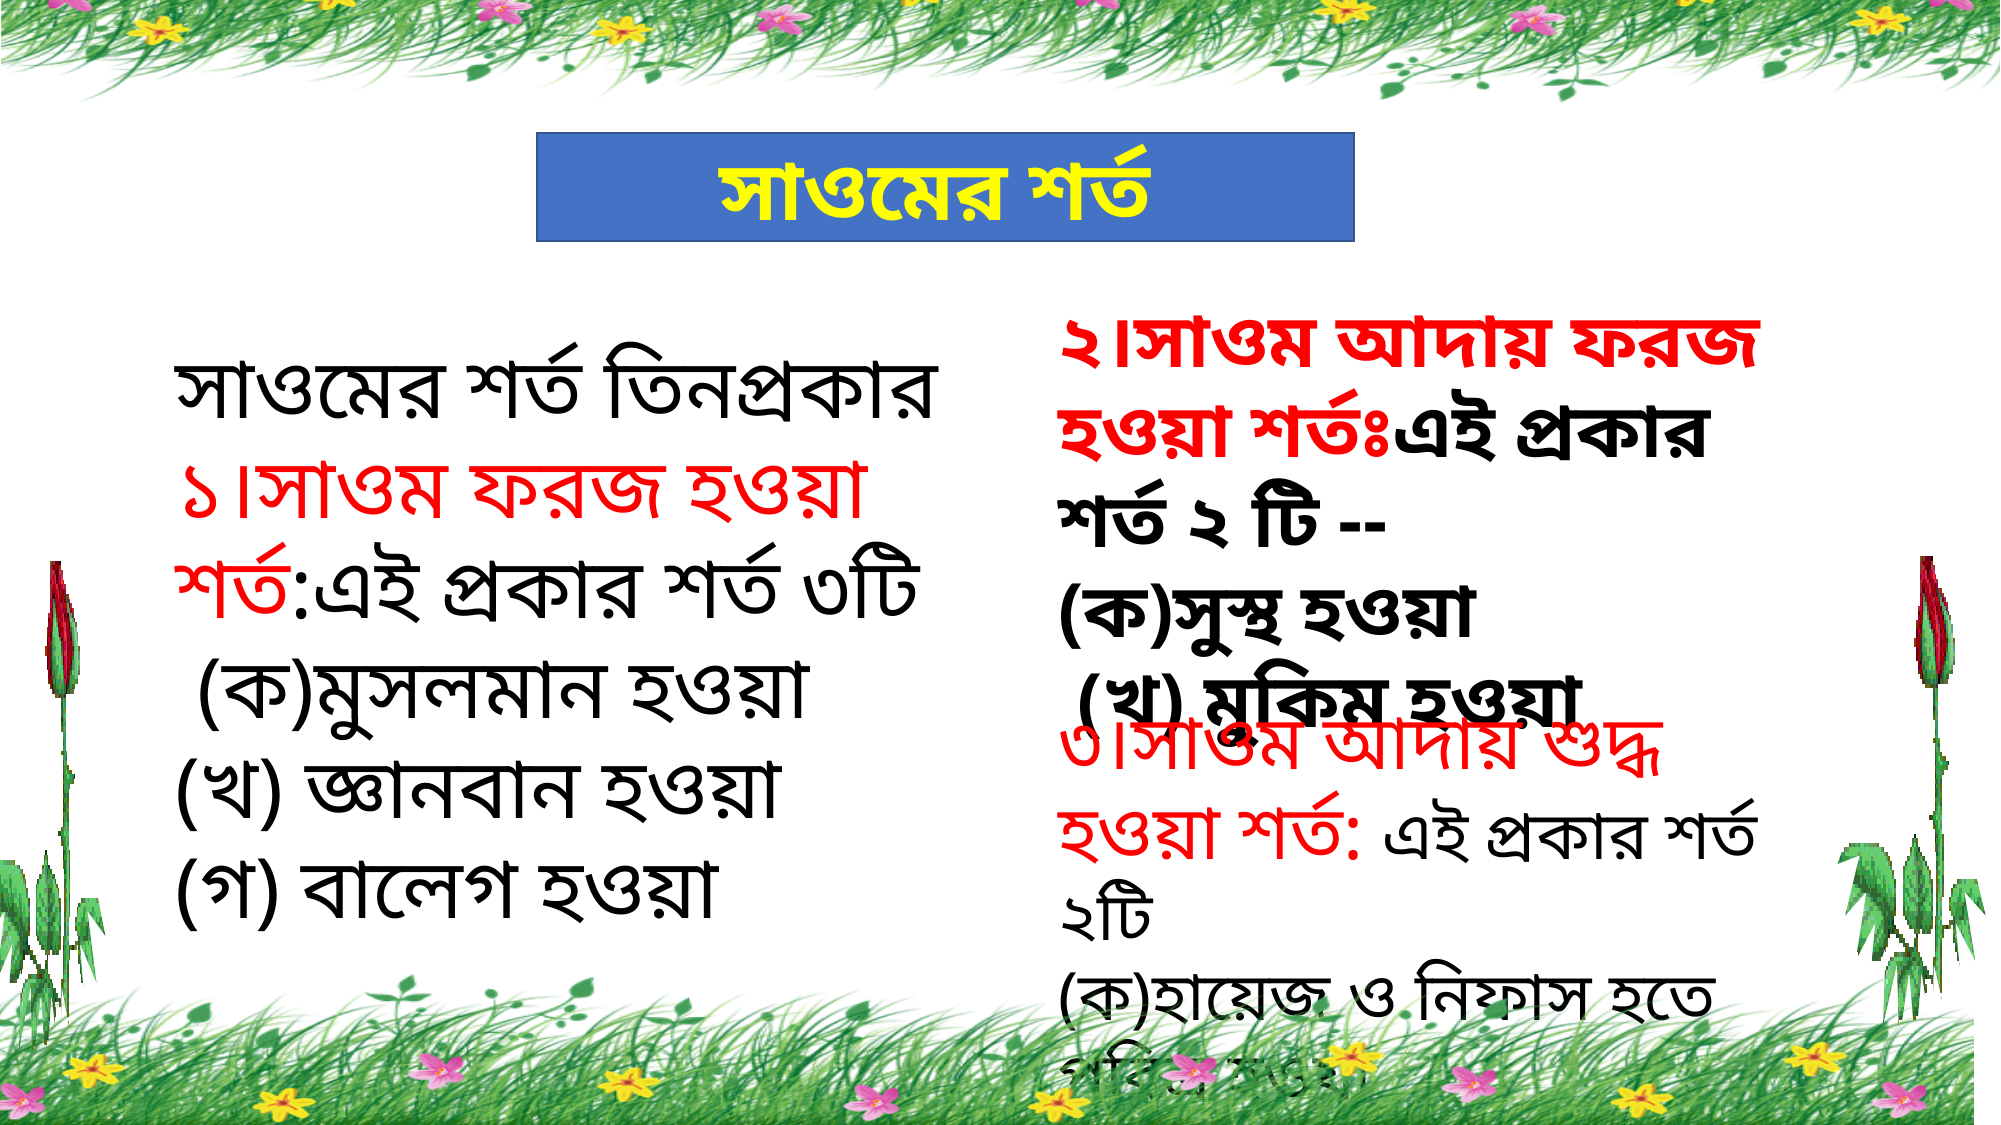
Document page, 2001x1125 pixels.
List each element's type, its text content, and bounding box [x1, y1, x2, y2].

picture [0, 0, 2000, 179]
text_box ২।সাওম আদায় ফরজ হওয়া শর্তঃএই প্রকার শর্ত ২ টি -- (ক)সুস্থ হওয়া (খ) মুকিম হওয়া [1043, 285, 1840, 686]
text_box ৩।সাওম আদায় শুদ্ধ হওয়া শর্ত: এই প্রকার শর্ত ২টি (ক)হায়েজ ও নিফাস হতে পবিত্র হওয়া (খ) নিয়ত করা [1043, 686, 1830, 882]
text_box সাওমের শর্ত [536, 179, 1355, 242]
picture [0, 452, 2000, 1125]
text_box সাওমের শর্ত তিনপ্রকার ১।সাওম ফরজ হওয়া শর্ত:এই প্রকার শর্ত ৩টি (ক)মুসলমান হওয়া (খ) জ্ঞানবান হওয়া (গ) বালেগ হওয়া [160, 328, 1000, 882]
